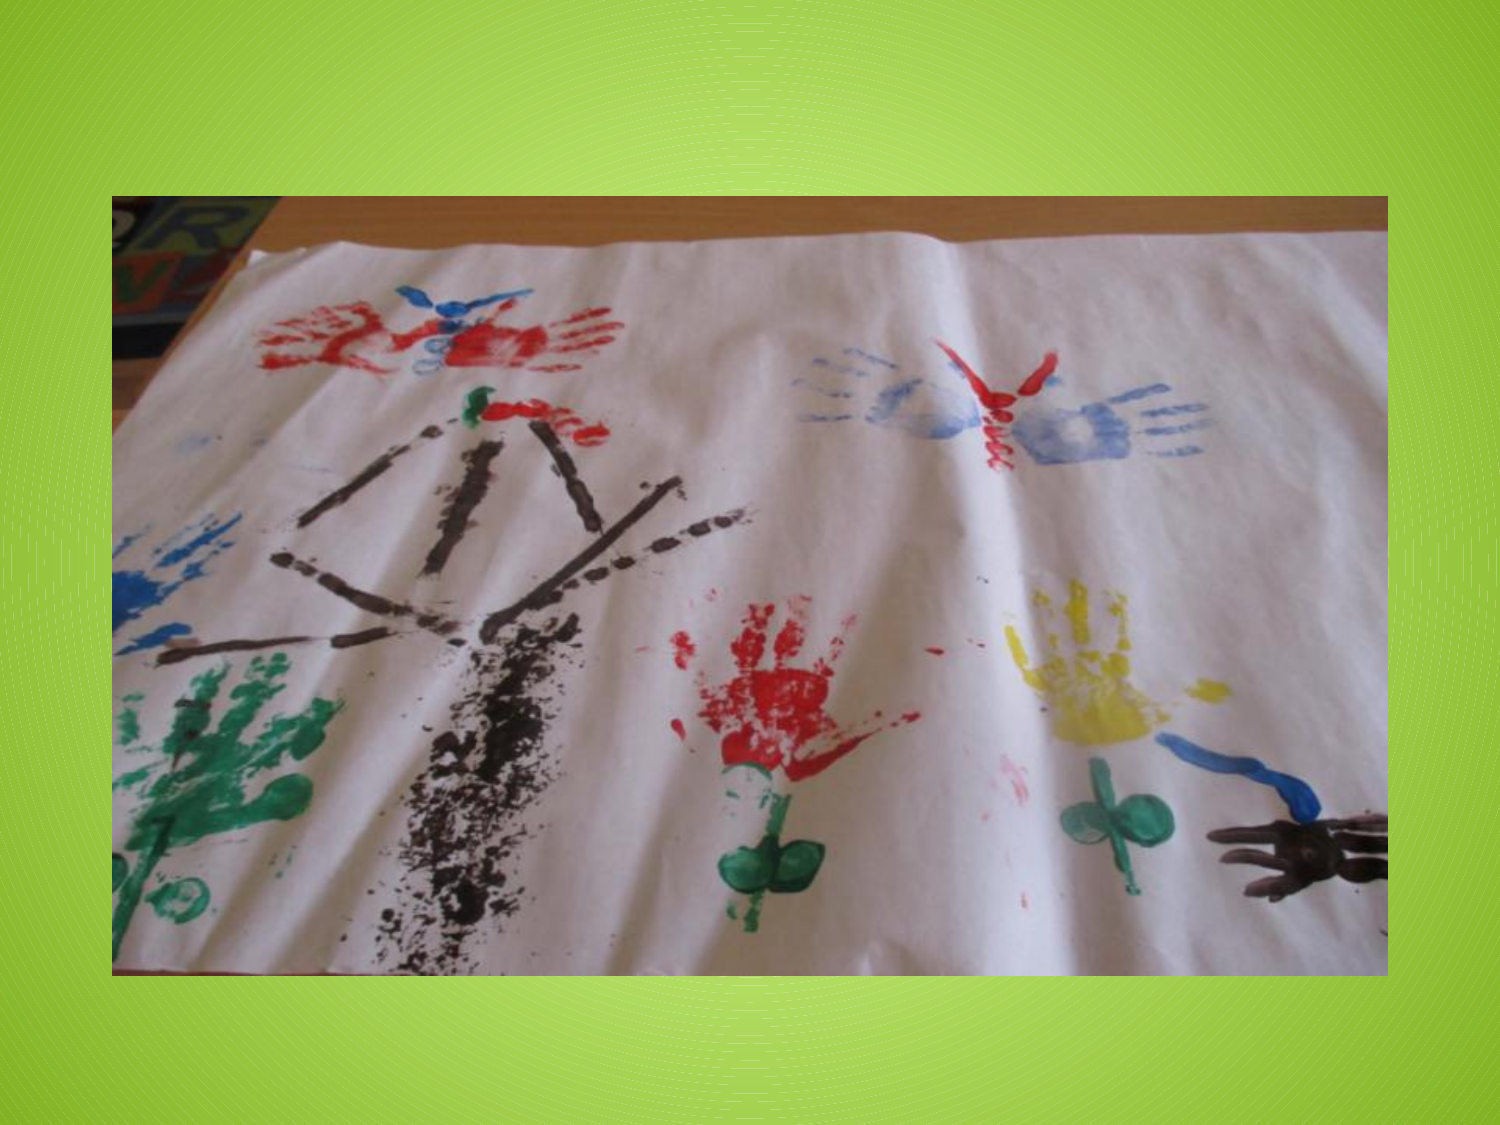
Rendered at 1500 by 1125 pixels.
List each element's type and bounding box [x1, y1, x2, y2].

list [111, 196, 1389, 977]
